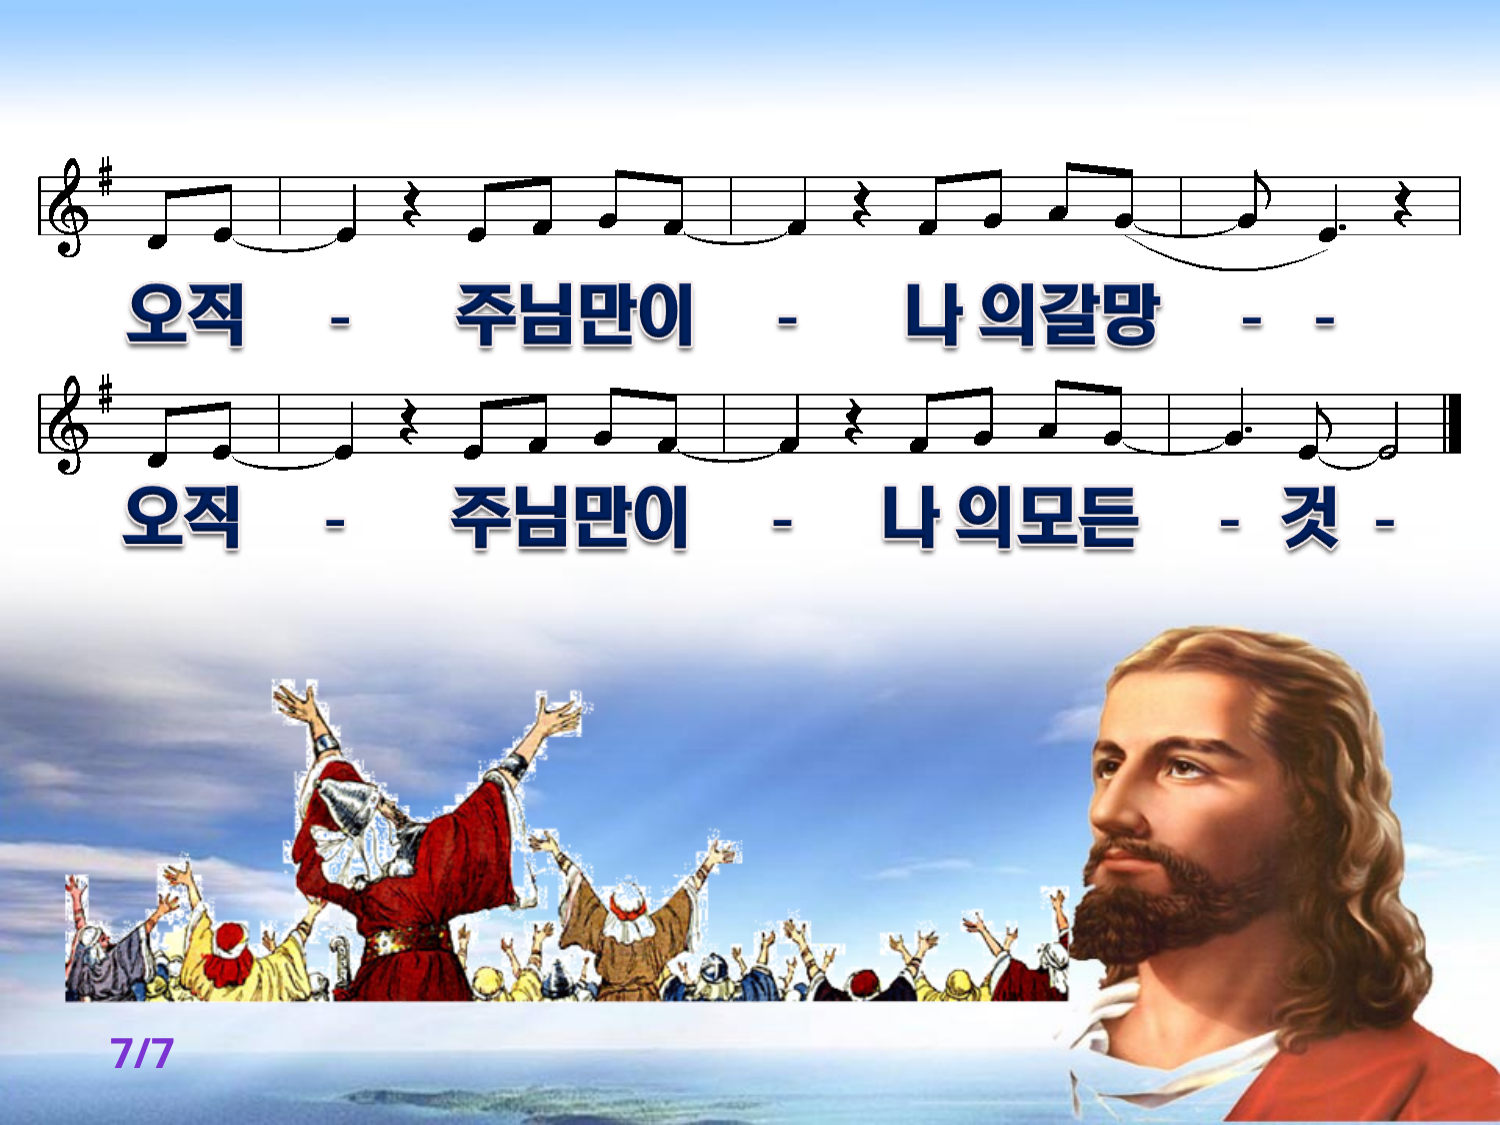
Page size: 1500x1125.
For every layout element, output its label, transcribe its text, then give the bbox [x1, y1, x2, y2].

picture [0, 0, 1500, 1125]
text_box 7/7 [94, 1019, 191, 1085]
